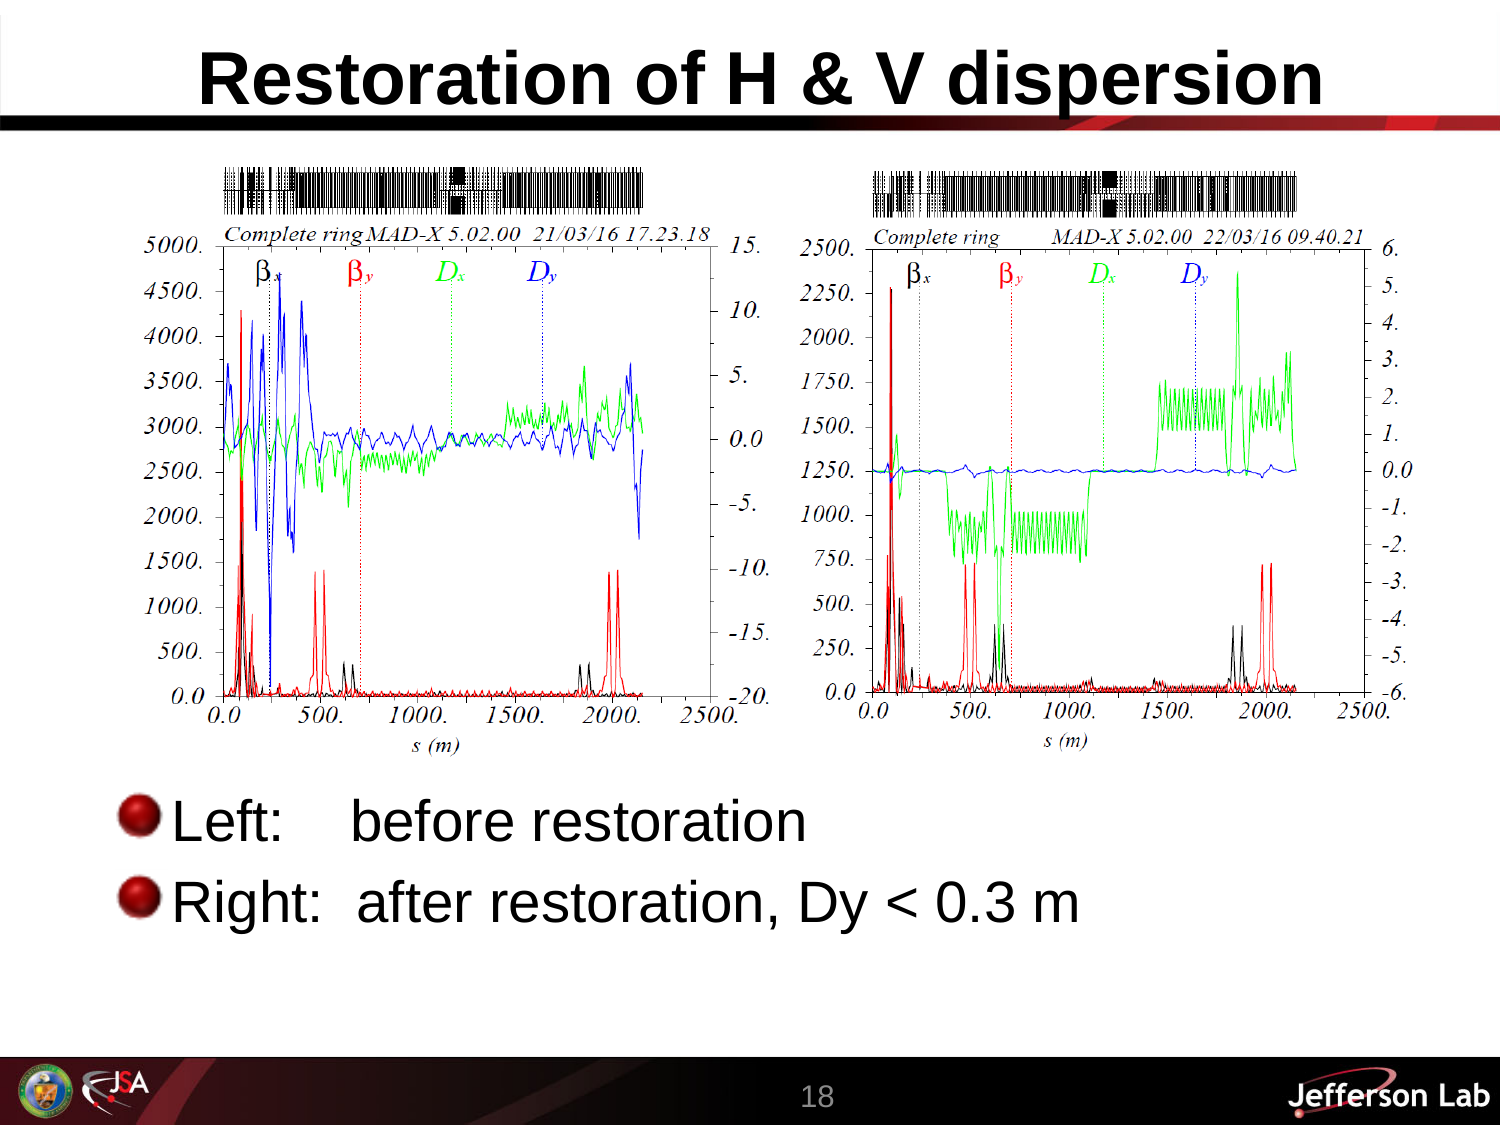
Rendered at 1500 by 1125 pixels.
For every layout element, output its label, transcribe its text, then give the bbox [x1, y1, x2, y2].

slide_number 18 [737, 1065, 850, 1125]
picture [0, 0, 1500, 1125]
title Restoration of H & V dispersion [41, 0, 1483, 150]
list Left: before restoration Right: after restoration, Dy < 0.3 m [100, 775, 1471, 1047]
